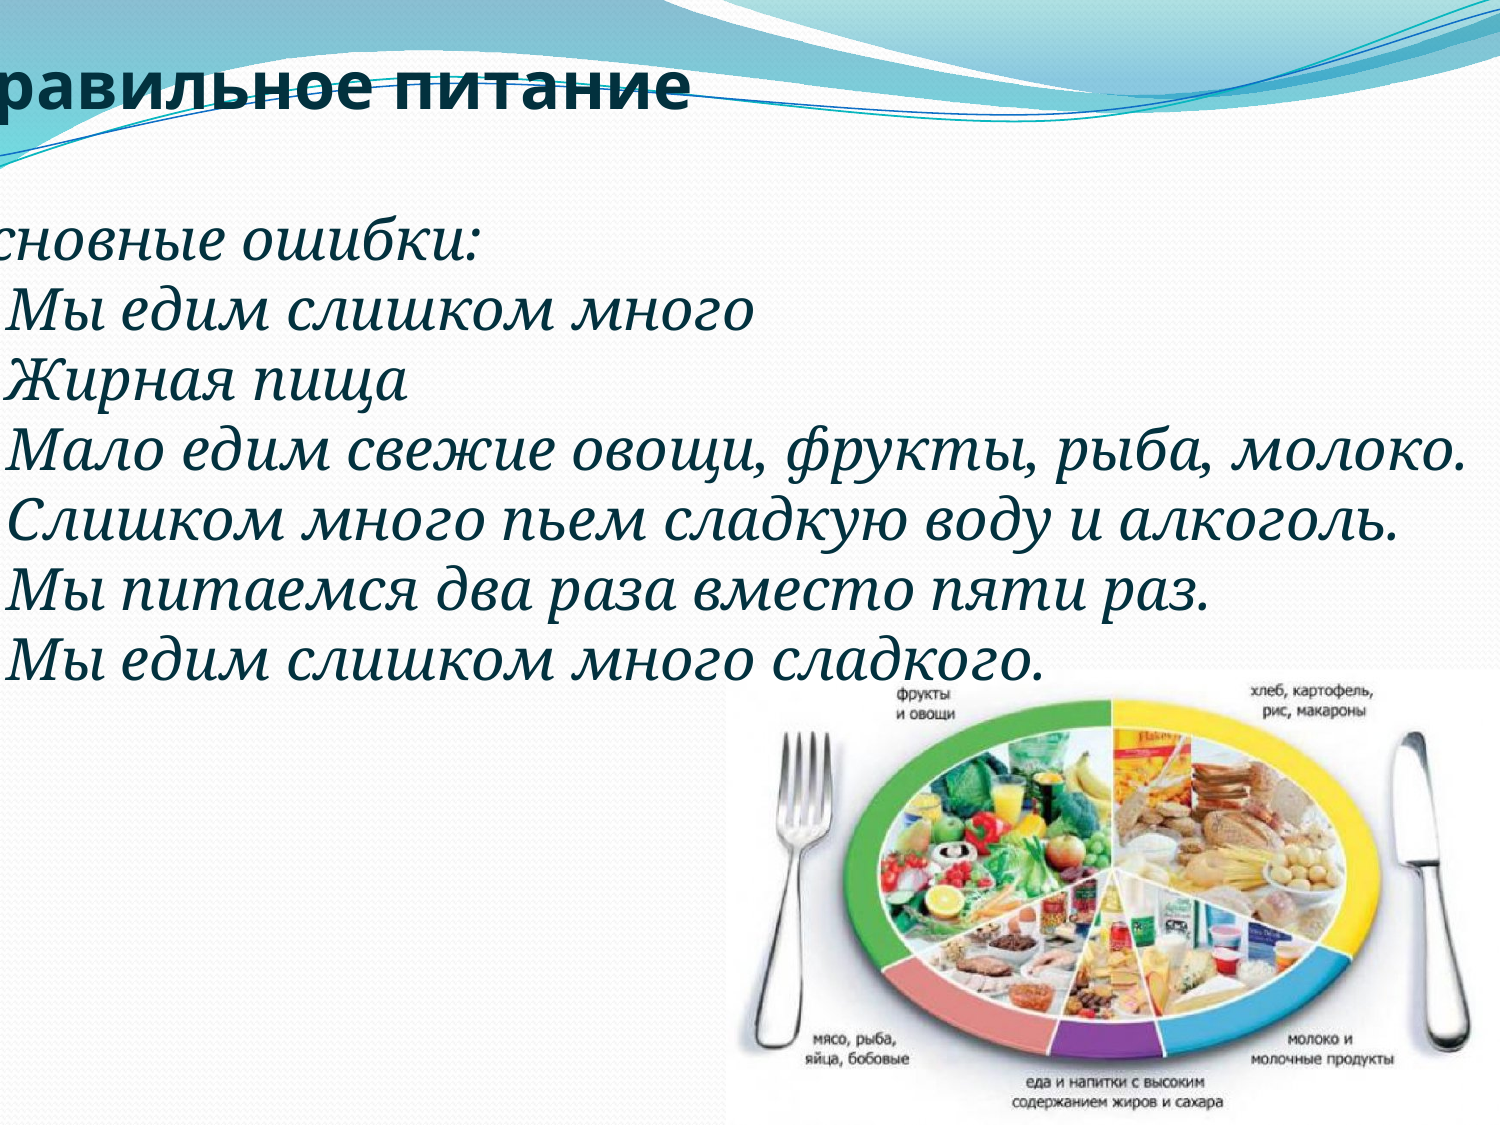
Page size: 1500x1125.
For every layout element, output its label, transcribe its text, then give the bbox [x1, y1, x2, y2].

picture [1008, 670, 1021, 677]
picture [731, 670, 744, 677]
picture [877, 670, 891, 677]
picture [945, 670, 958, 677]
picture [726, 670, 1500, 1125]
picture [843, 670, 853, 676]
text_box Правильное питание Основные ошибки: 1. Мы едим слишком много 2. Жирная пища 3. Мало едим свежие овощи, фрукты, рыба, молоко. 4. Слишком много пьем сладкую воду и алкоголь. 5. Мы питаемся два раза вместо пяти раз. 6. Мы едим слишком много сладкого. [0, 35, 1500, 700]
